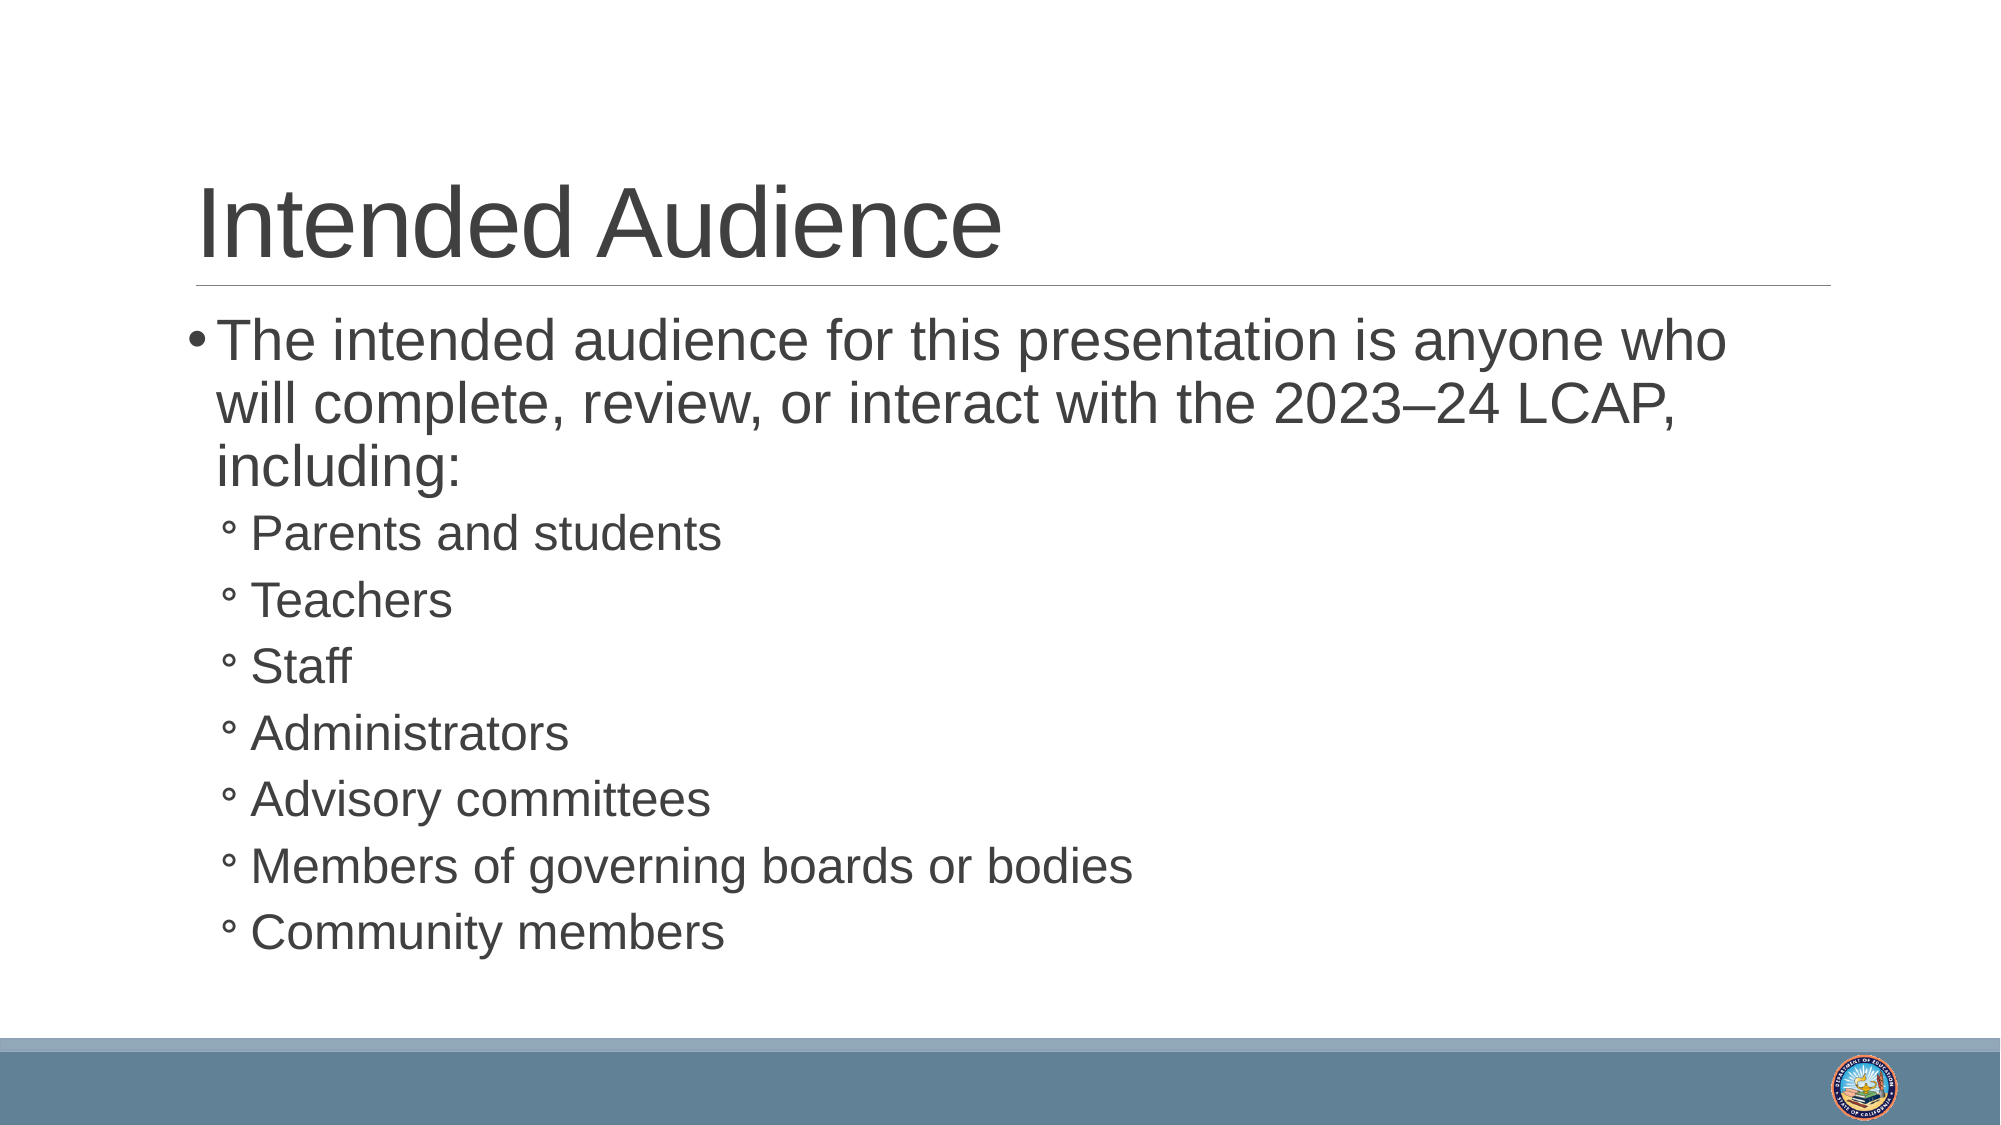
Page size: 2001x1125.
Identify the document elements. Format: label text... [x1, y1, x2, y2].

title Intended Audience [180, 47, 1830, 285]
picture [1831, 1055, 1899, 1122]
list The intended audience for this presentation is anyone who will complete, review, or interact with the 2023–24 LCAP, including: Parents and students Teachers Staff Administrators Advisory committees Members of governing boards or bodies Community members [180, 302, 1830, 1018]
